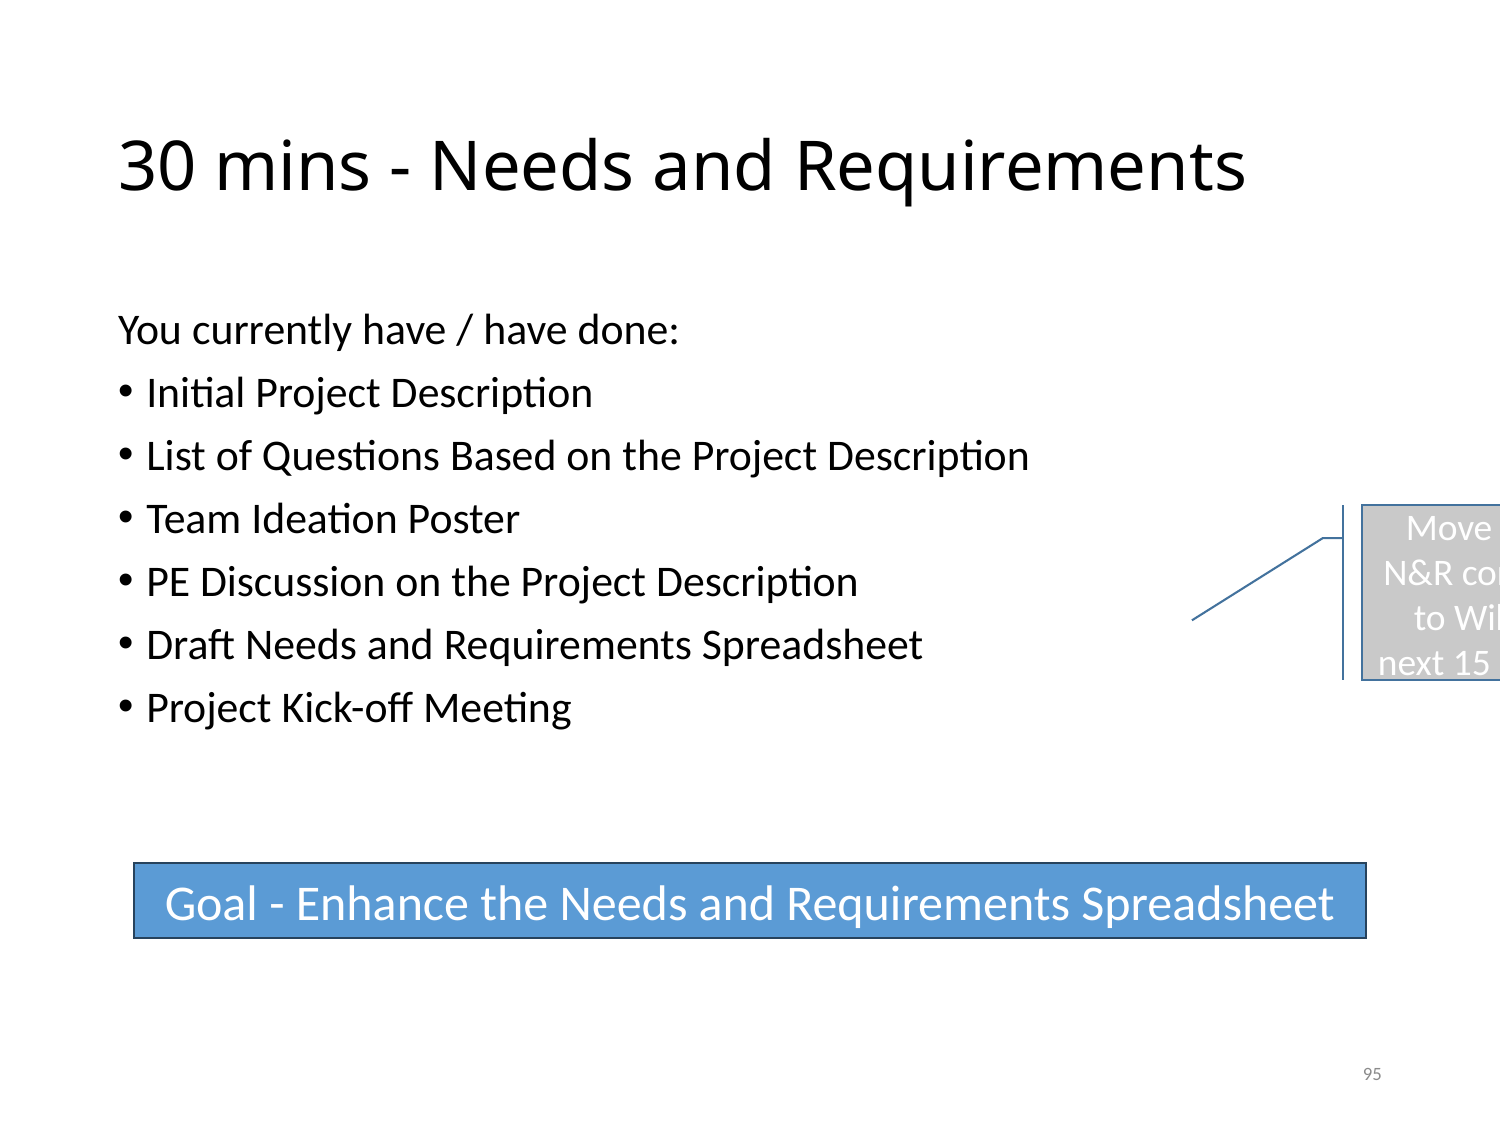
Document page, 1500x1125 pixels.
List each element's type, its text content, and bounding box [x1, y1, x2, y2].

text_box Goal - Enhance the Needs and Requirements Spreadsheet [133, 862, 1367, 939]
slide_number 95 [1059, 1042, 1397, 1103]
text_box Move this N&R content to Wiki – next 15 slides [1191, 505, 1344, 680]
list You currently have / have done: Initial Project Description List of Questions Based on the Project Description Team Ideation Poster PE Discussion on the Project Description Draft Needs and Requirements Spreadsheet Project Kick-off Meeting [103, 299, 1397, 1014]
text_box Move this N&R content to Wiki – next 15 slides [1361, 504, 1500, 681]
title 30 mins - Needs and Requirements [103, 59, 1397, 278]
